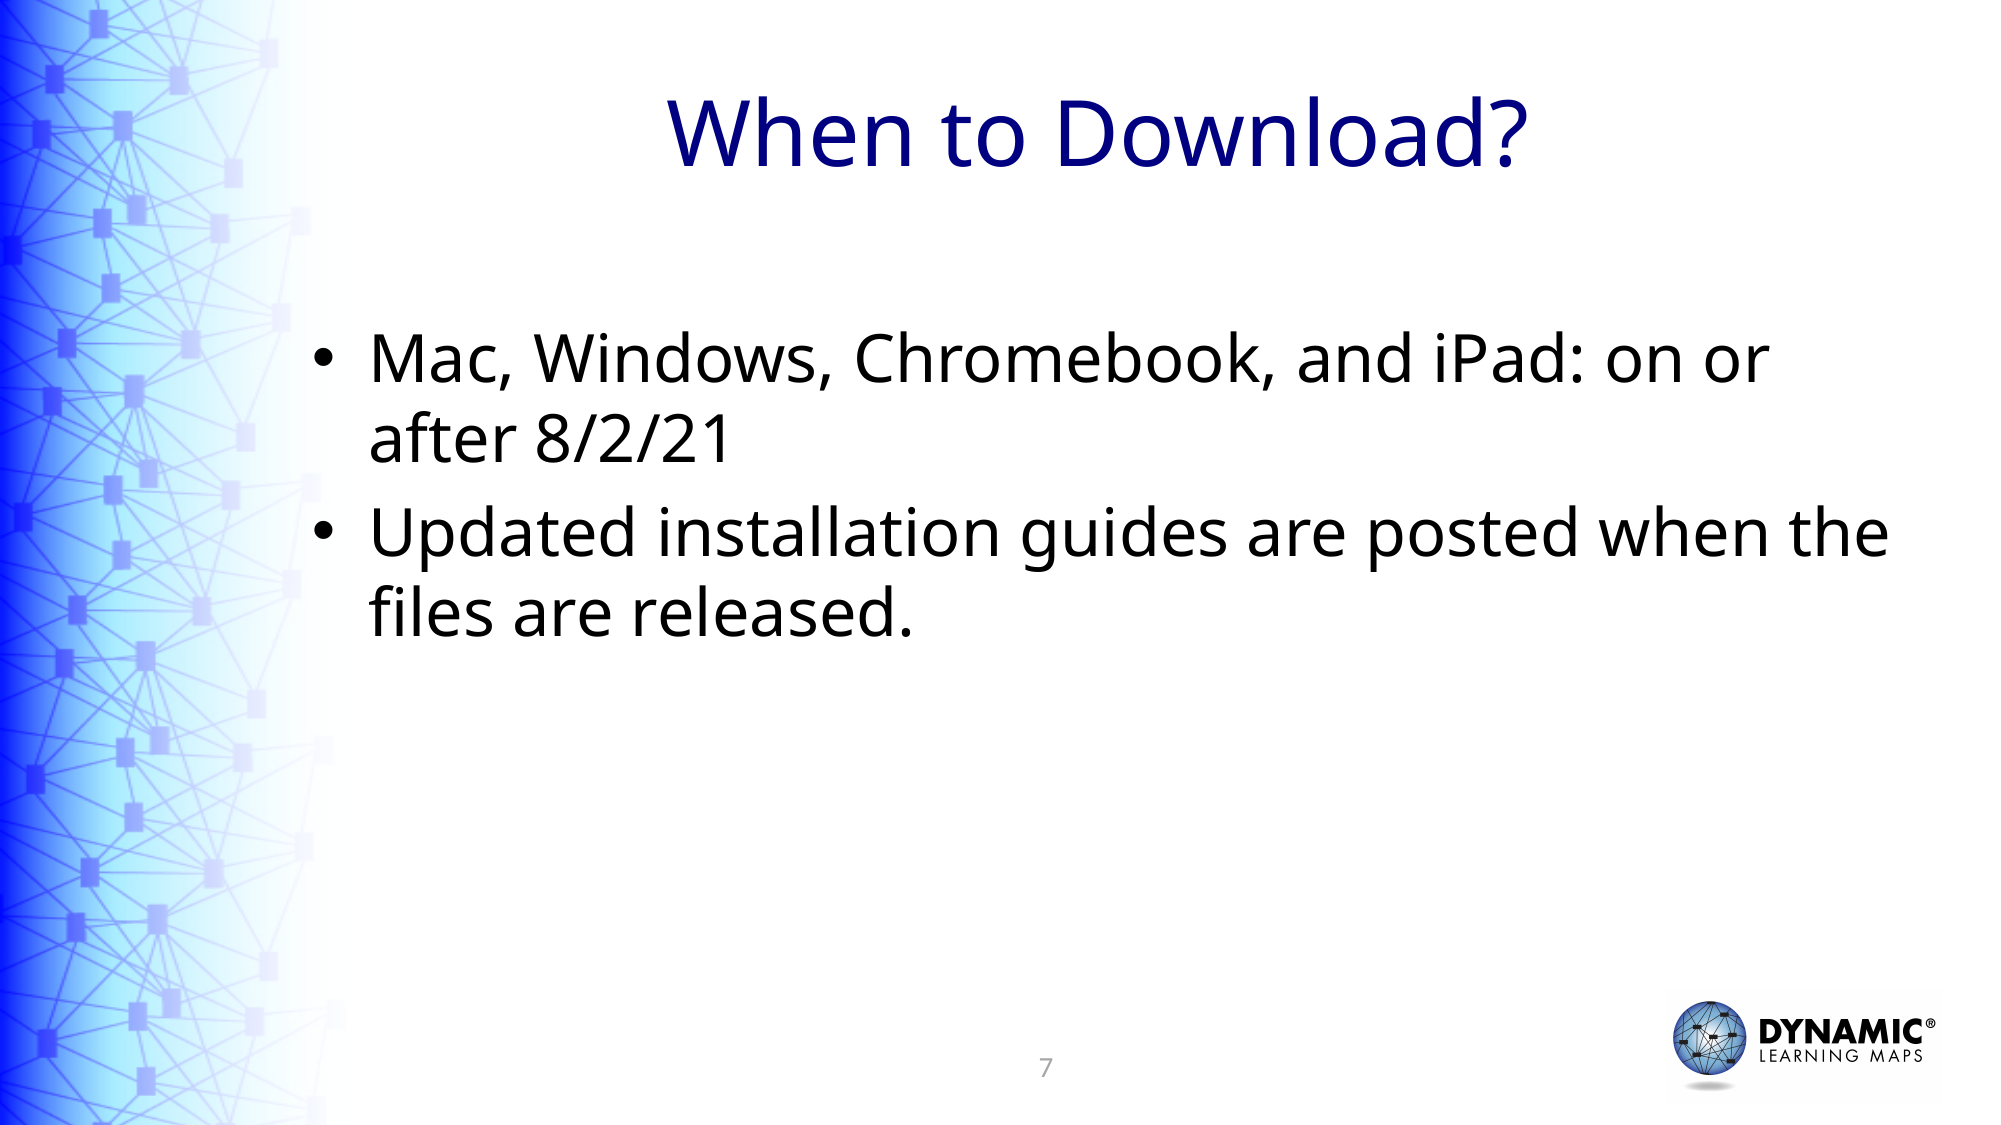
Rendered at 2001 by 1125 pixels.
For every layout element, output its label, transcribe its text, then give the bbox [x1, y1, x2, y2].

title When to Download? [197, 35, 1998, 224]
picture [0, 0, 2000, 1125]
list Mac, Windows, Chromebook, and iPad: on or after 8/2/21 Updated installation guides are posted when the files are released. [296, 308, 1945, 846]
